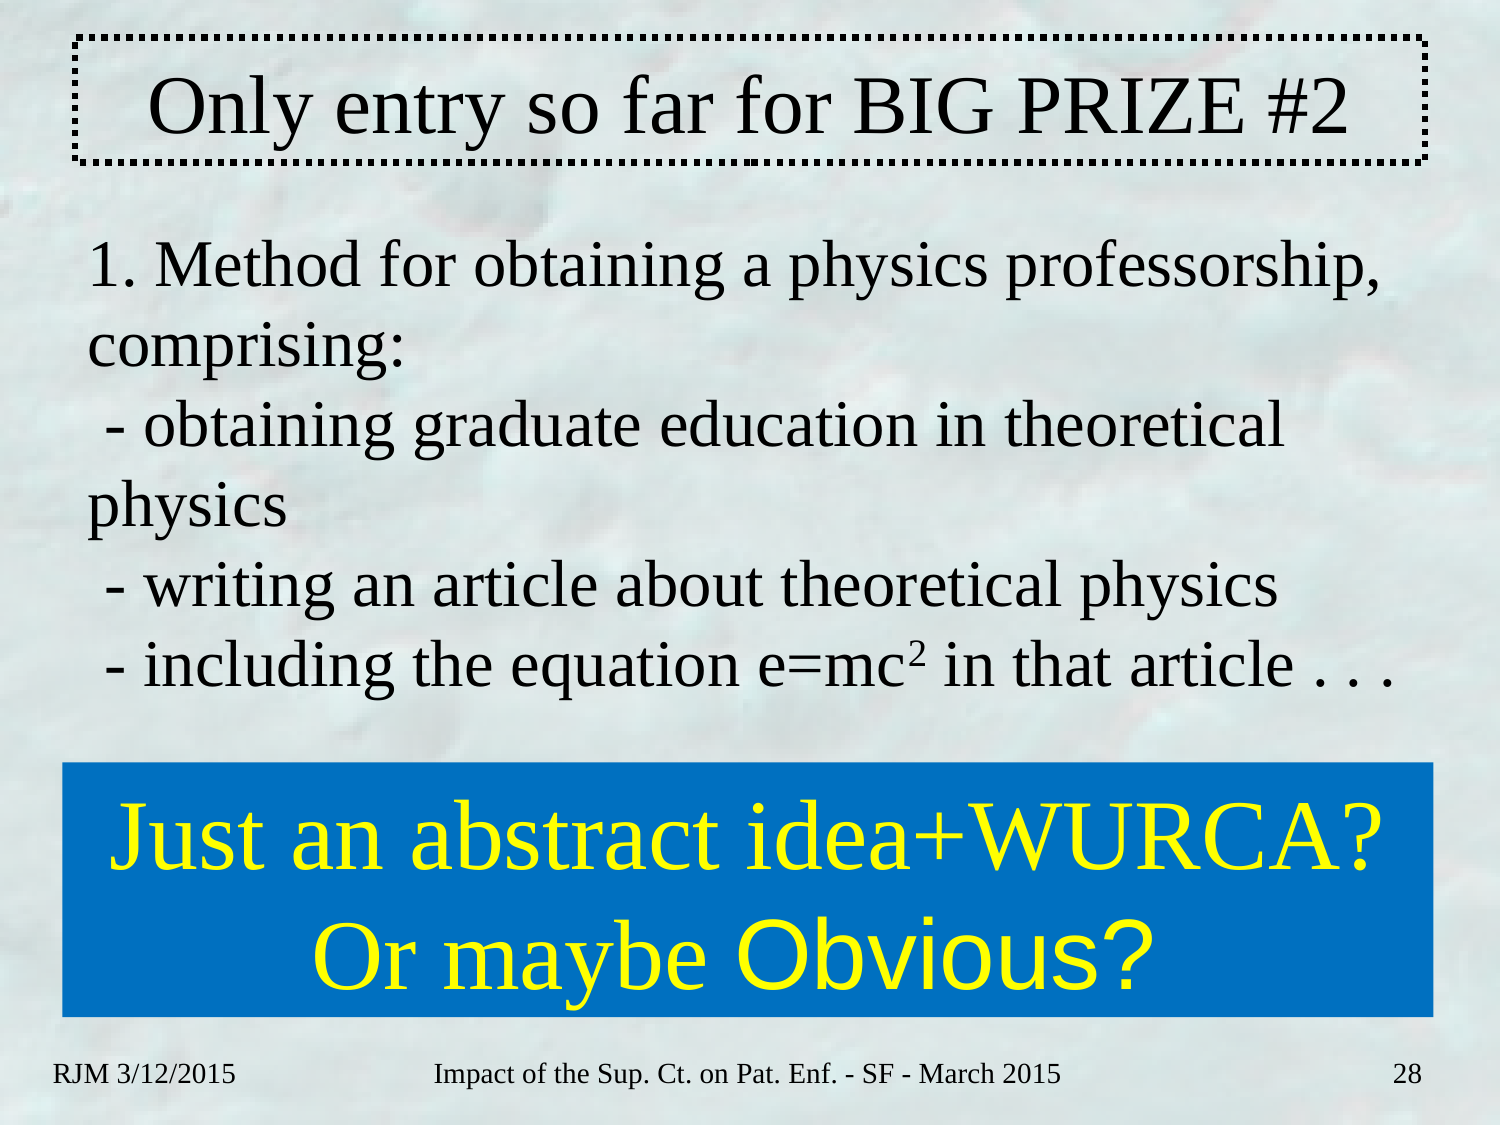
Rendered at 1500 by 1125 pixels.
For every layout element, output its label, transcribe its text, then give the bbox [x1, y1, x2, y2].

slide_number 28 [1087, 1046, 1438, 1125]
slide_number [37, 1046, 388, 1125]
title Only entry so far for BIG PRIZE #2 [72, 34, 1428, 166]
footer Impact of the Sup. Ct. on Pat. Enf. - SF - March 2015 [409, 1046, 1086, 1125]
text_box Just an abstract idea+WURCA? Or maybe Obvious? [62, 762, 1434, 1018]
list 1. Method for obtaining a physics professorship, comprising: - obtaining graduate education in theoretical physics - writing an article about theoretical physics - including the equation e=mc2 in that article . . . [72, 212, 1423, 713]
